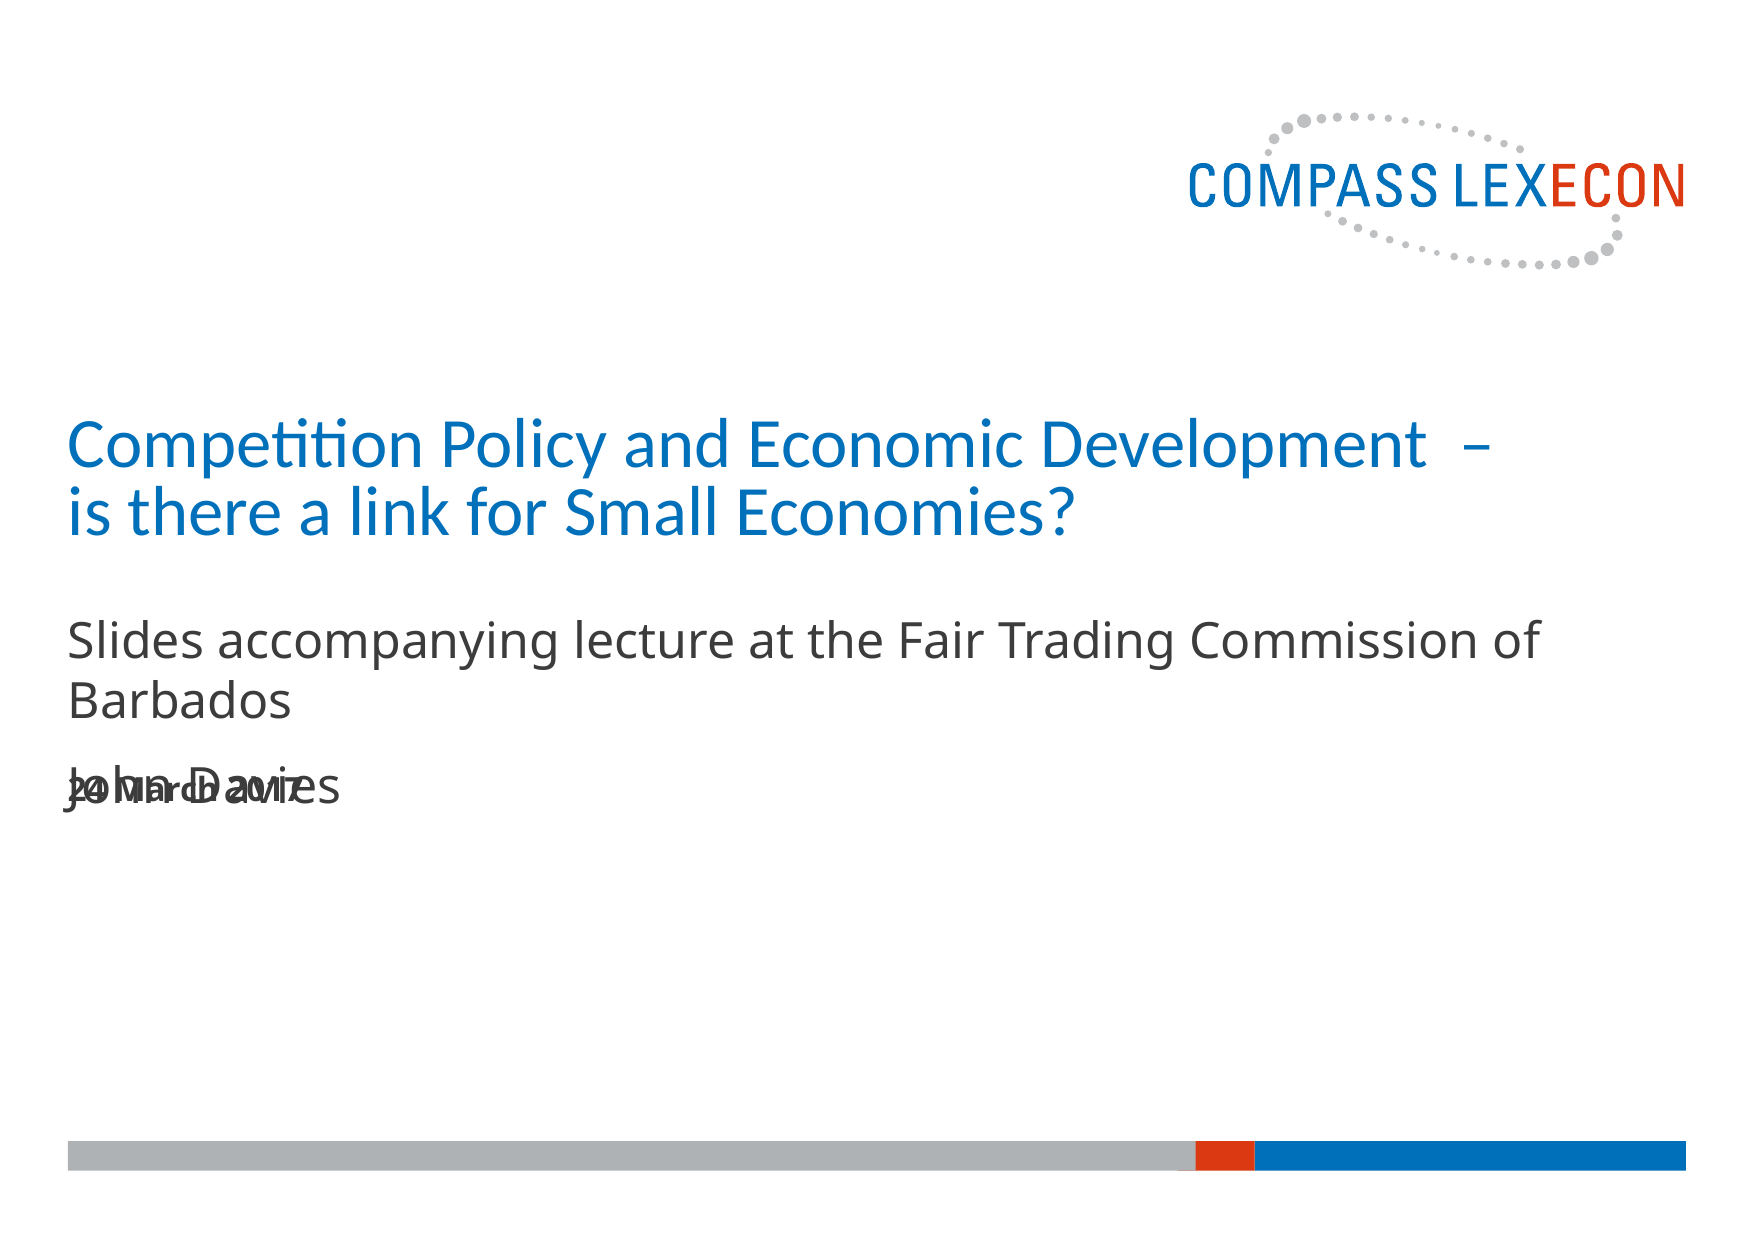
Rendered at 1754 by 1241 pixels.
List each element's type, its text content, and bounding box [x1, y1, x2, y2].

title Competition Policy and Economic Development – is there a link for Small Economies? [67, 413, 1545, 591]
subtitle Slides accompanying lecture at the Fair Trading Commission of Barbados John Davies [67, 608, 1545, 670]
